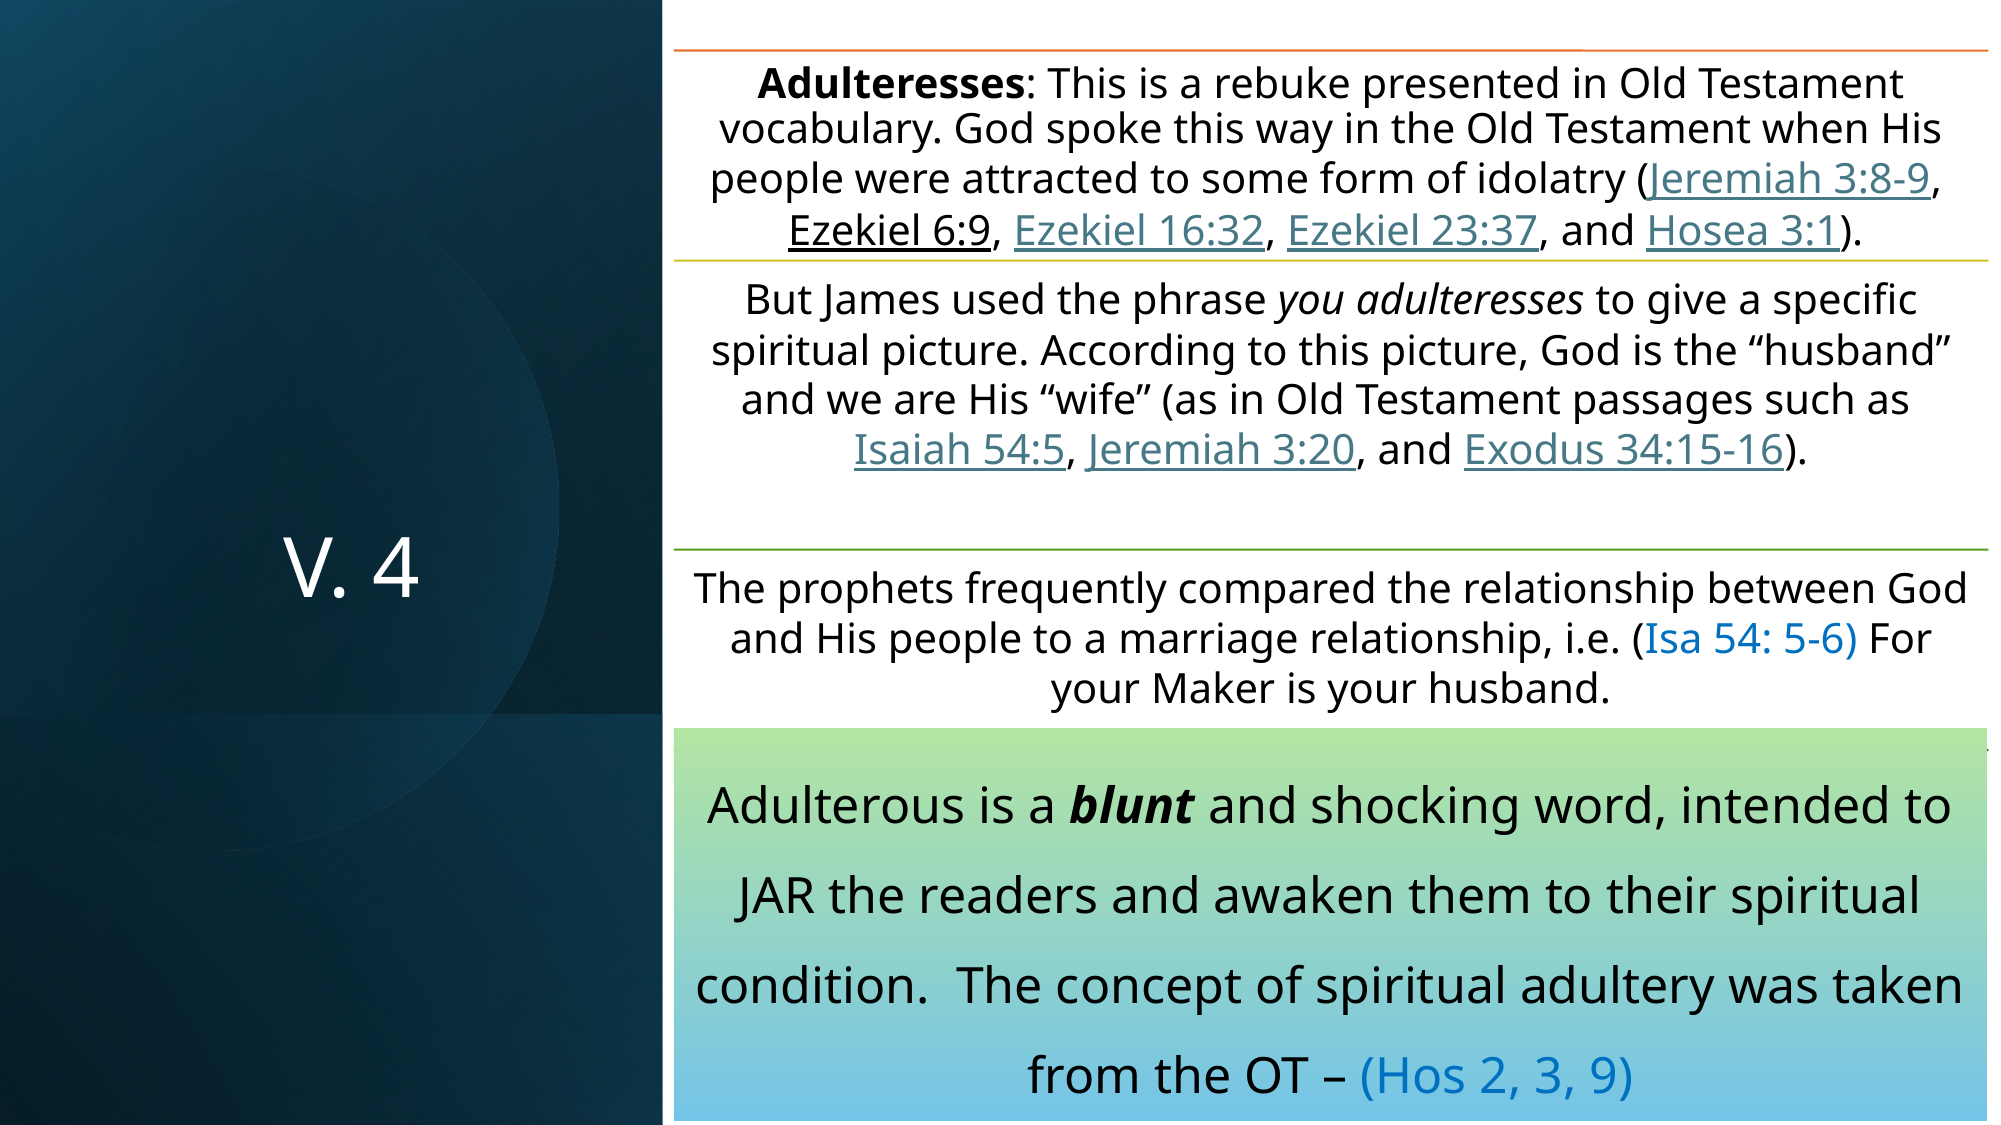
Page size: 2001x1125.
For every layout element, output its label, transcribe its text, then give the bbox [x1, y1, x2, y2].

title V. 4 [96, 276, 608, 623]
text_box [0, 0, 664, 1125]
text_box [673, 49, 1989, 1125]
text_box [664, 0, 2000, 1125]
